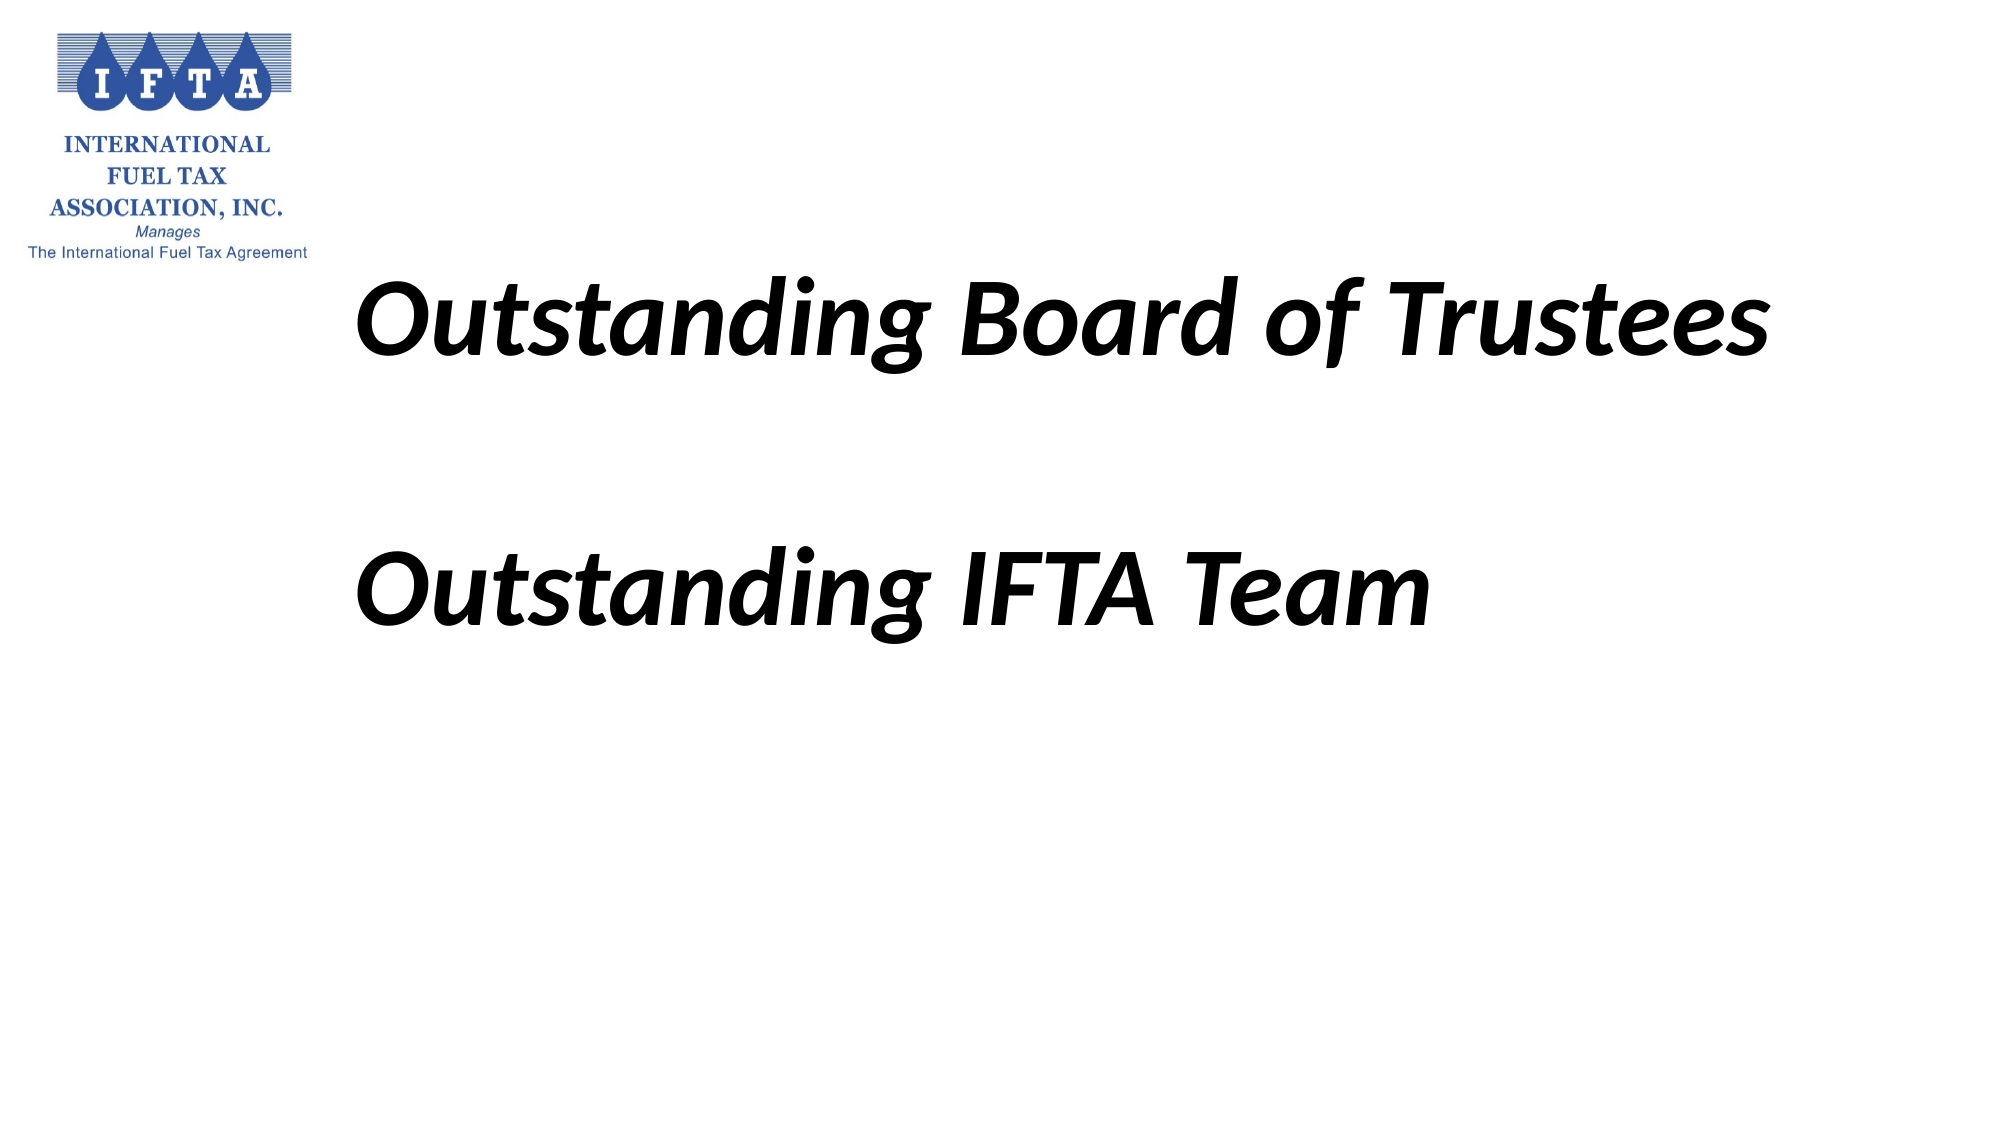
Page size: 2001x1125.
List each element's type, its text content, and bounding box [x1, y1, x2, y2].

picture [0, 0, 341, 290]
text_box Outstanding Board of Trustees Outstanding IFTA Team [340, 235, 1815, 736]
